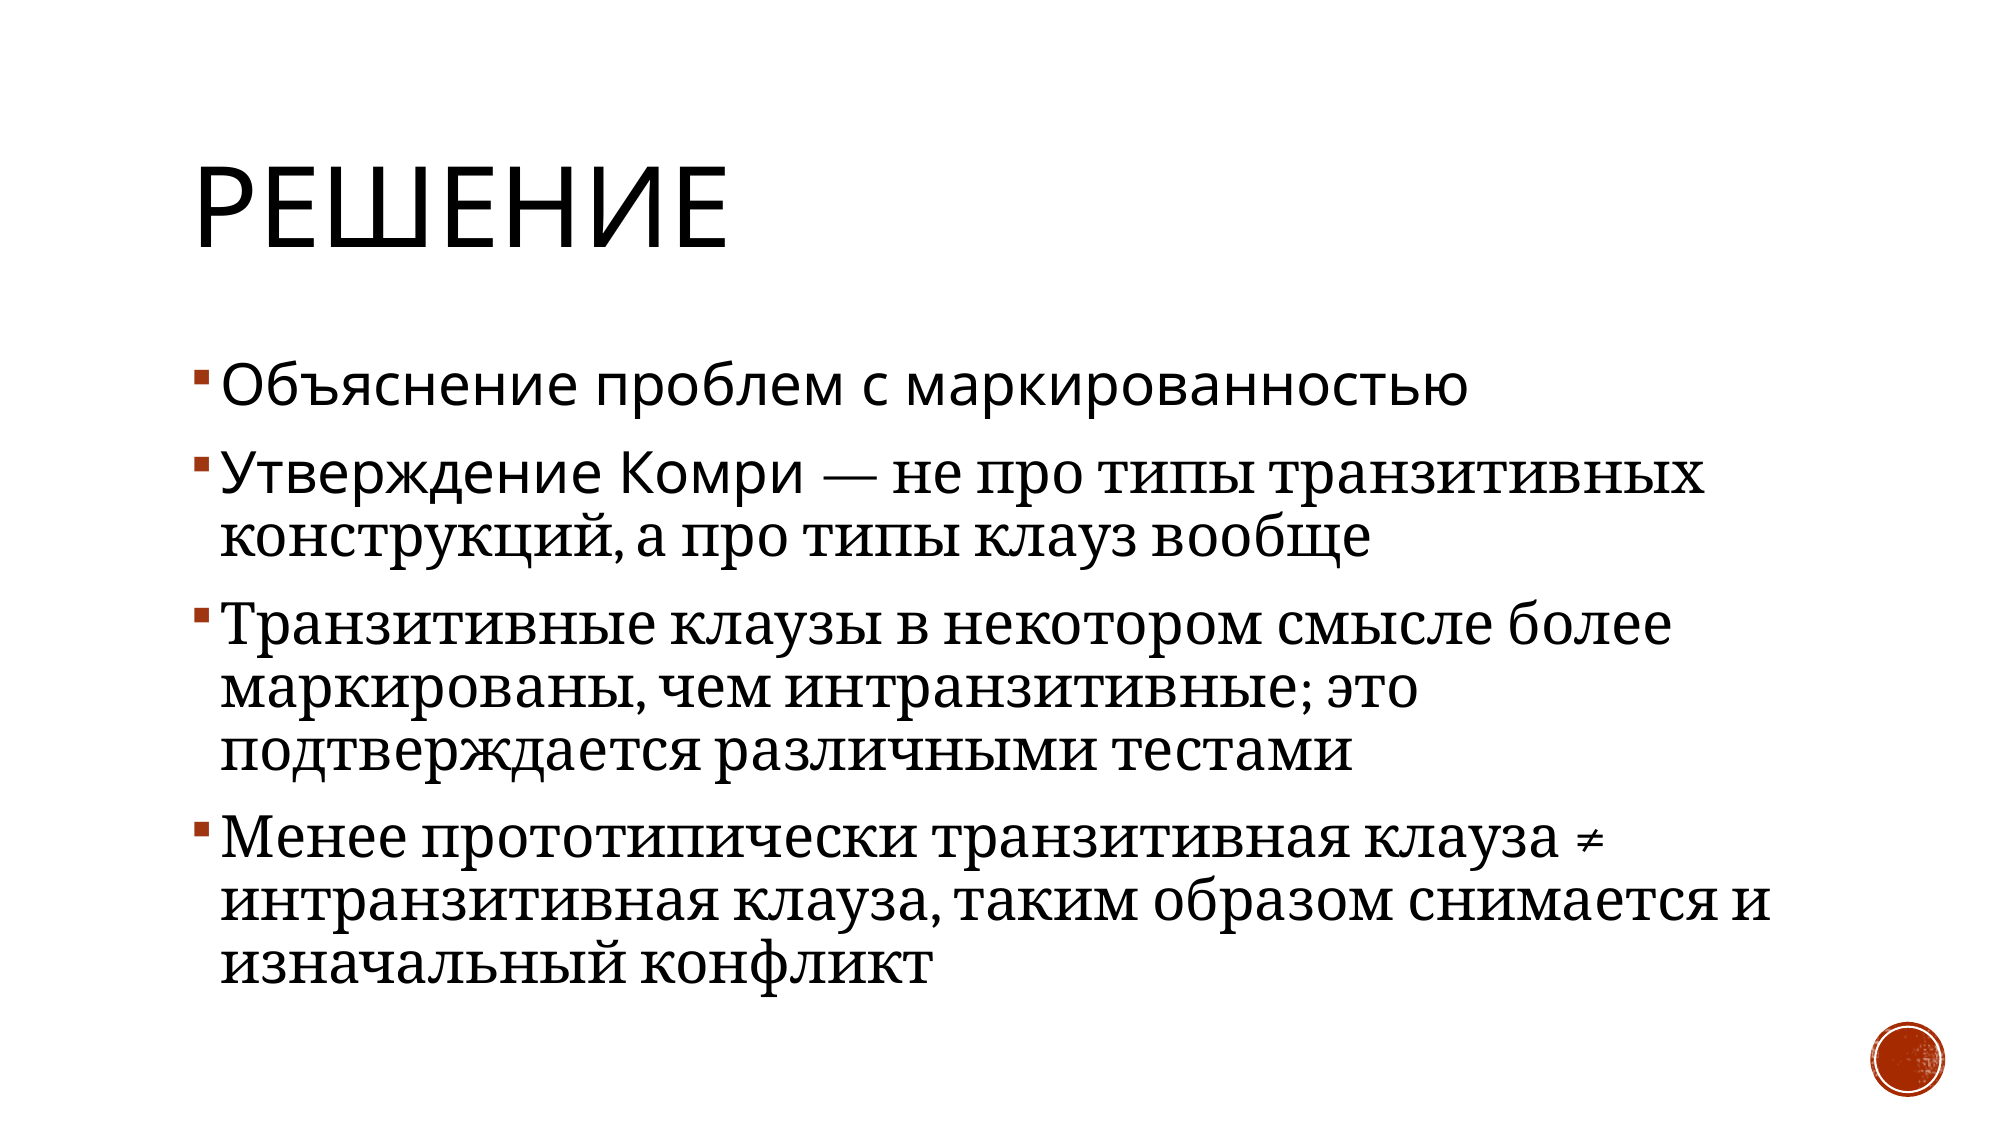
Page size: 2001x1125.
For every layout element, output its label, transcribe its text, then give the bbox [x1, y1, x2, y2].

title решение [175, 79, 1826, 344]
list Объяснение проблем с маркированностью Утверждение Комри — не про типы транзитивных конструкций, а про типы клауз вообще Транзитивные клаузы в некотором смысле более маркированы, чем интранзитивные; это подтверждается различными тестами Менее прототипически транзитивная клауза ≠ интранзитивная клауза, таким образом снимается и изначальный конфликт [175, 348, 1826, 1013]
